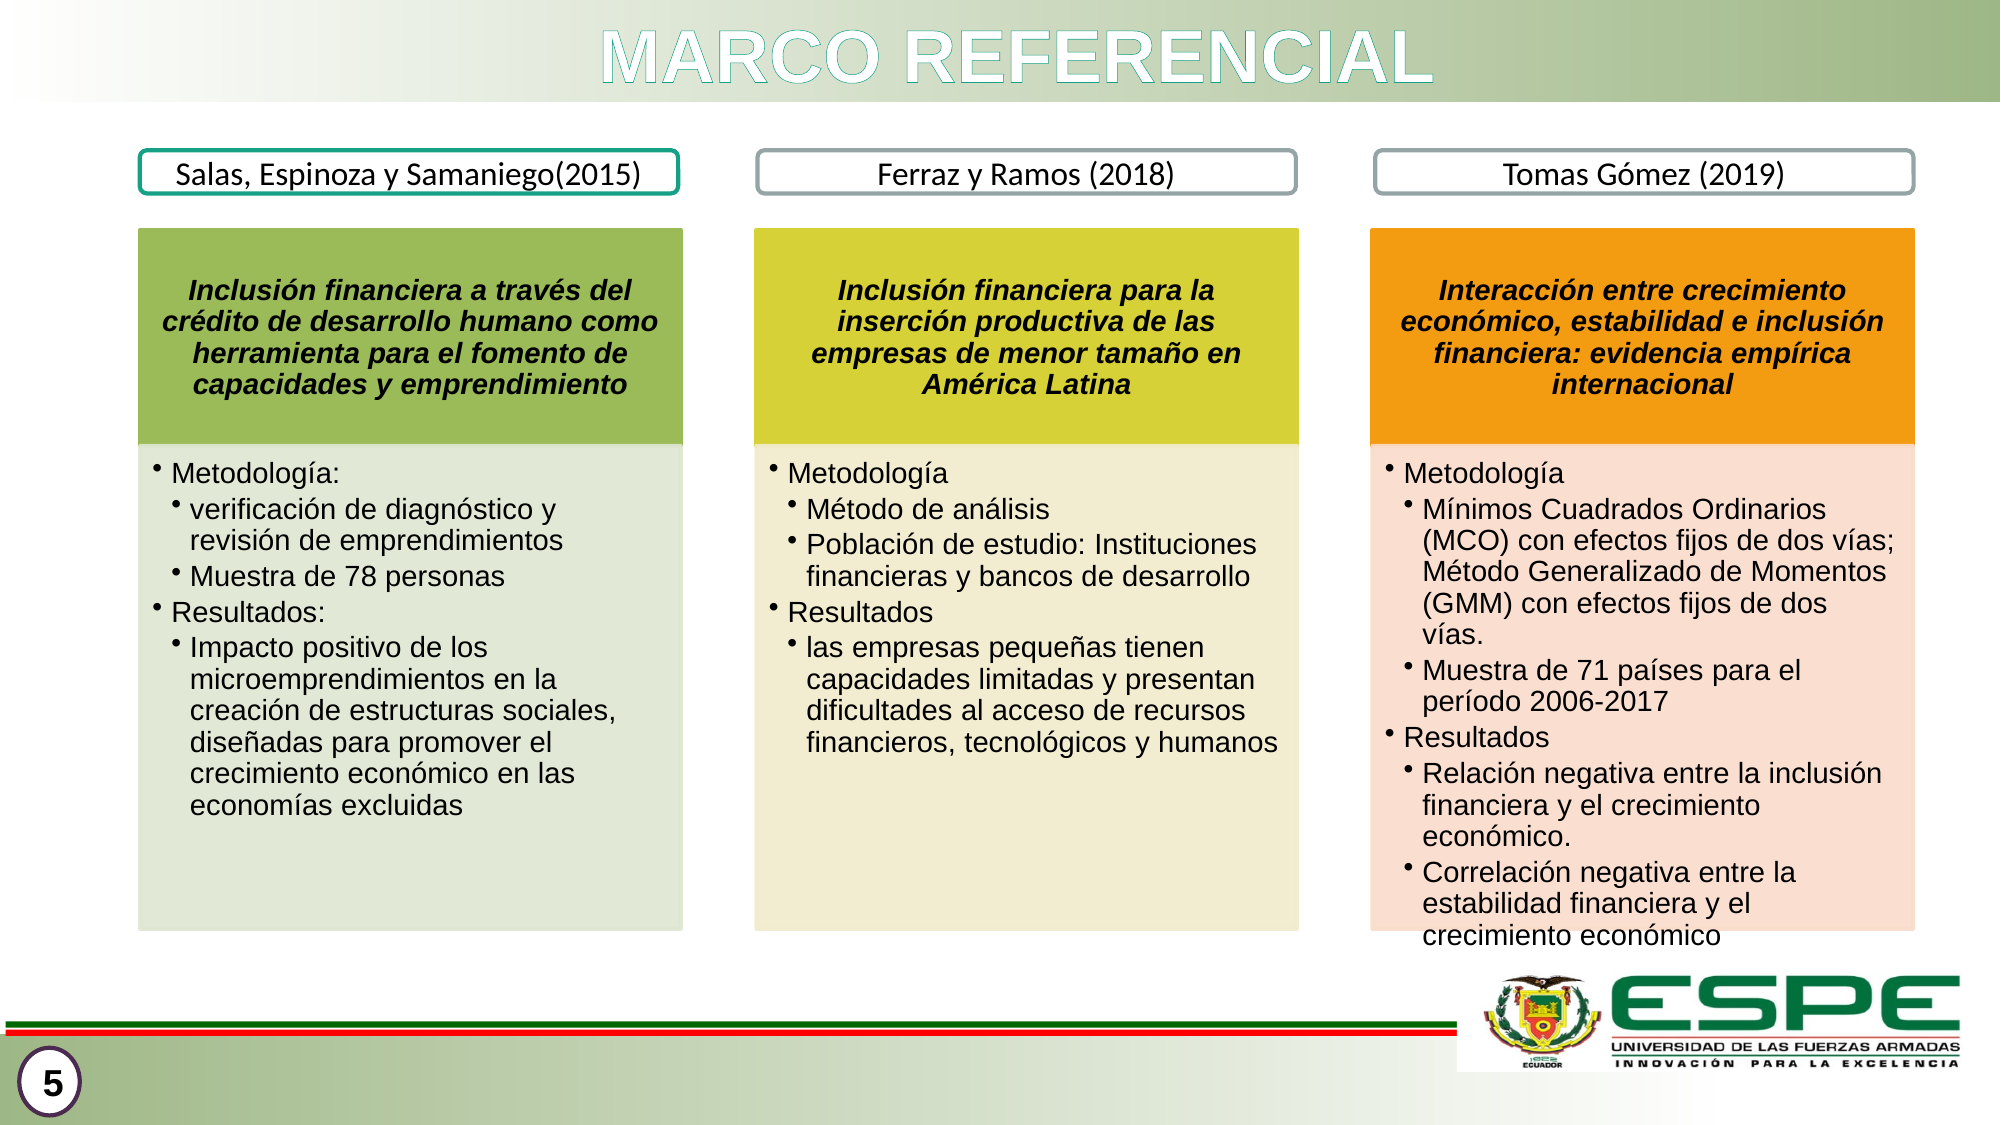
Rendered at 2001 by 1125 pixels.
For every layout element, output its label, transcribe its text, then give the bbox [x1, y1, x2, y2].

picture [1456, 968, 1994, 1072]
text_box 5 [17, 1045, 82, 1118]
text_box MARCO REFERENCIAL [499, 0, 1555, 105]
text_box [139, 149, 1914, 1009]
